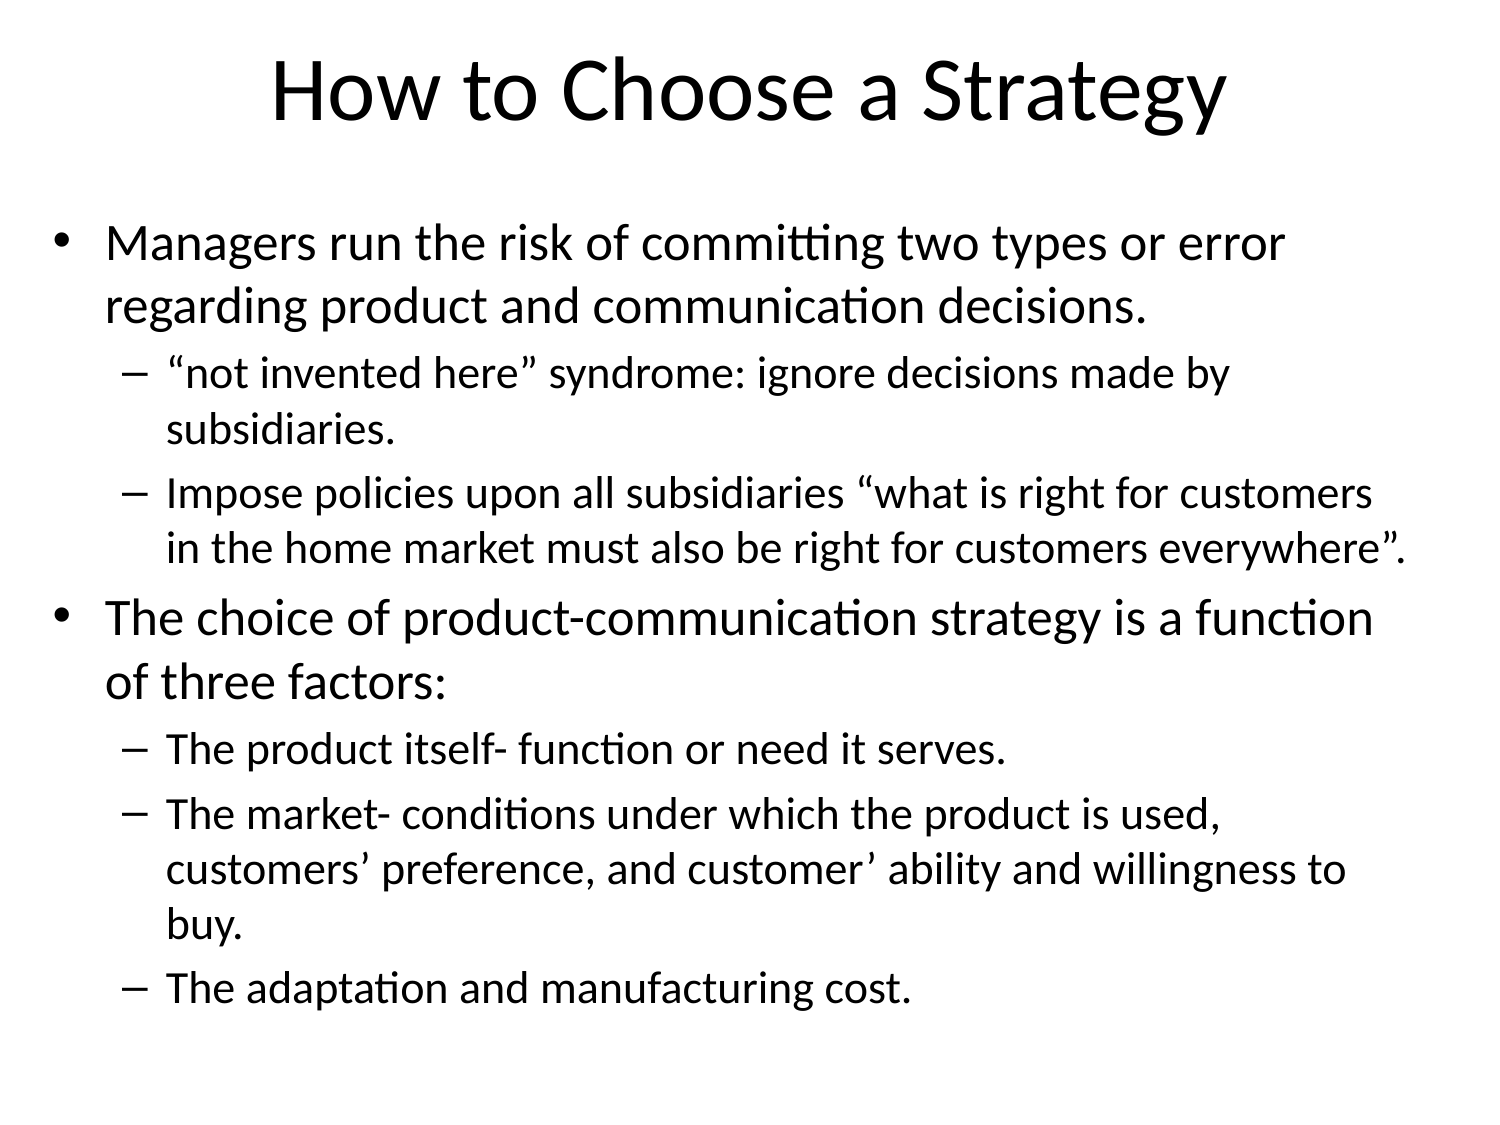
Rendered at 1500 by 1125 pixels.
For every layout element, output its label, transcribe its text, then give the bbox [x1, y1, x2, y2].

title How to Choose a Strategy [75, 4, 1425, 163]
list Managers run the risk of committing two types or error regarding product and communication decisions. “not invented here” syndrome: ignore decisions made by subsidiaries. Impose policies upon all subsidiaries “what is right for customers in the home market must also be right for customers everywhere”. The choice of product-communication strategy is a function of three factors: The product itself- function or need it serves. The market- conditions under which the product is used, customers’ preference, and customer’ ability and willingness to buy. The adaptation and manufacturing cost. [37, 200, 1425, 1075]
